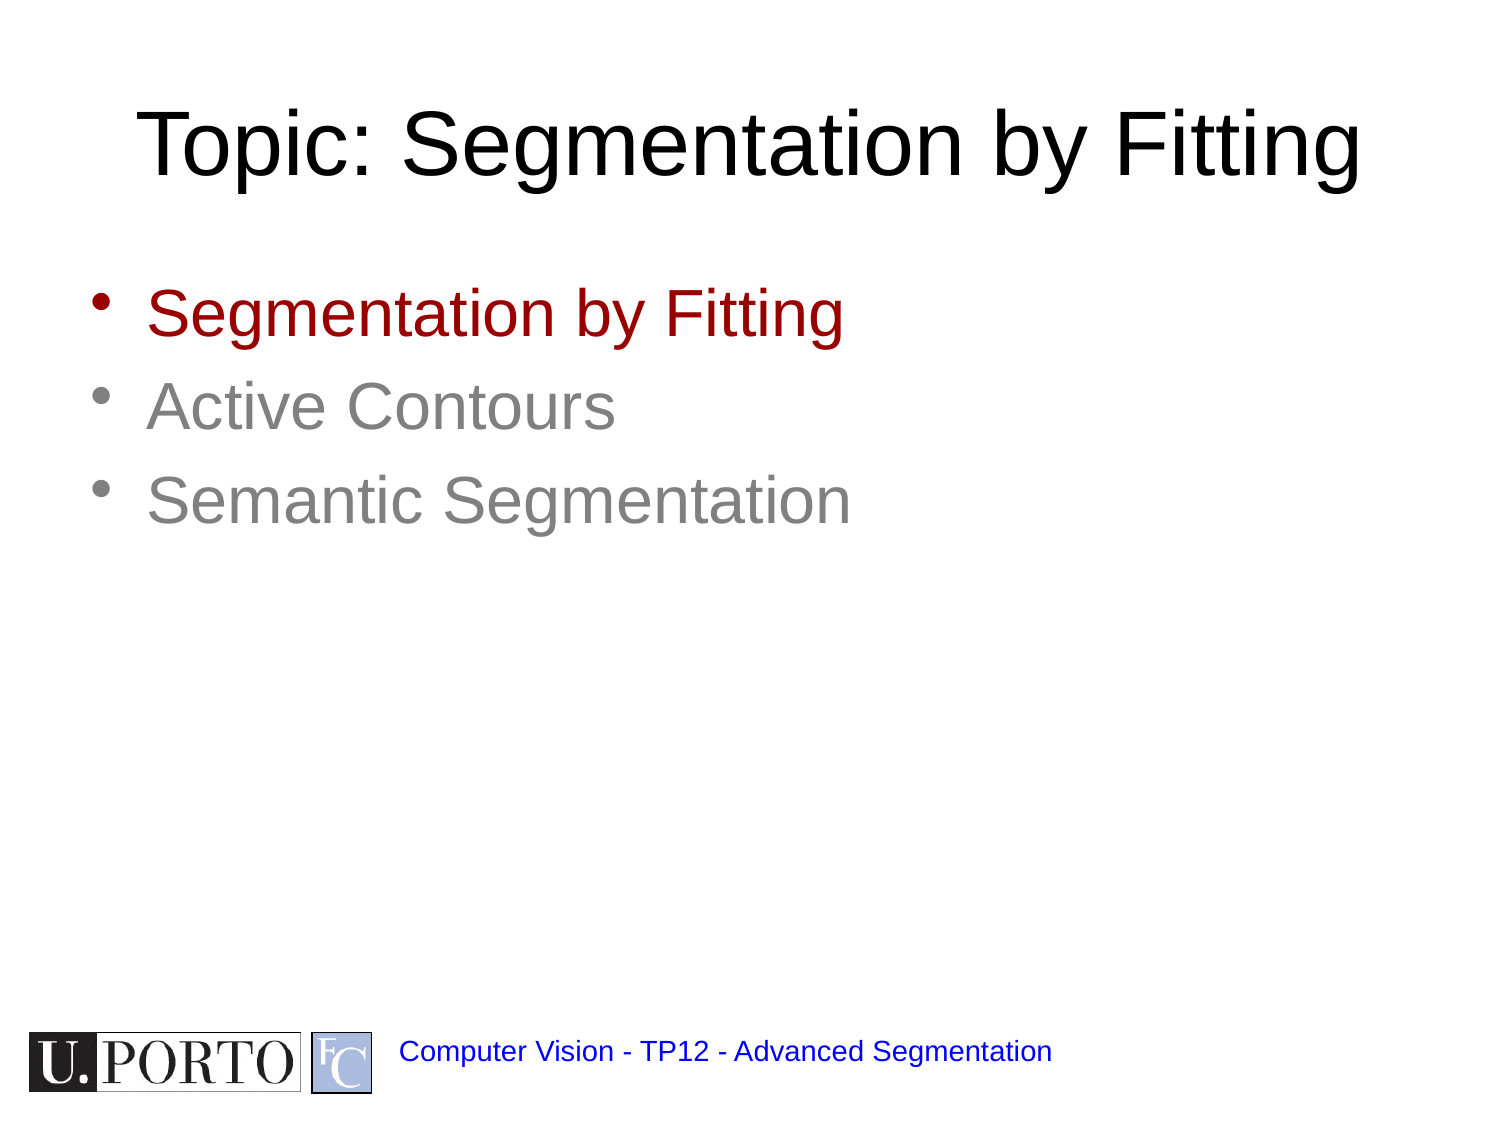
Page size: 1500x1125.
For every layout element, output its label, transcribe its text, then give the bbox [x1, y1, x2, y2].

footer Computer Vision - TP12 - Advanced Segmentation [383, 1024, 1306, 1103]
picture [313, 1033, 371, 1092]
picture [29, 1032, 301, 1092]
title Topic: Segmentation by Fitting [75, 45, 1425, 233]
list Segmentation by Fitting Active Contours Semantic Segmentation [75, 262, 1425, 870]
